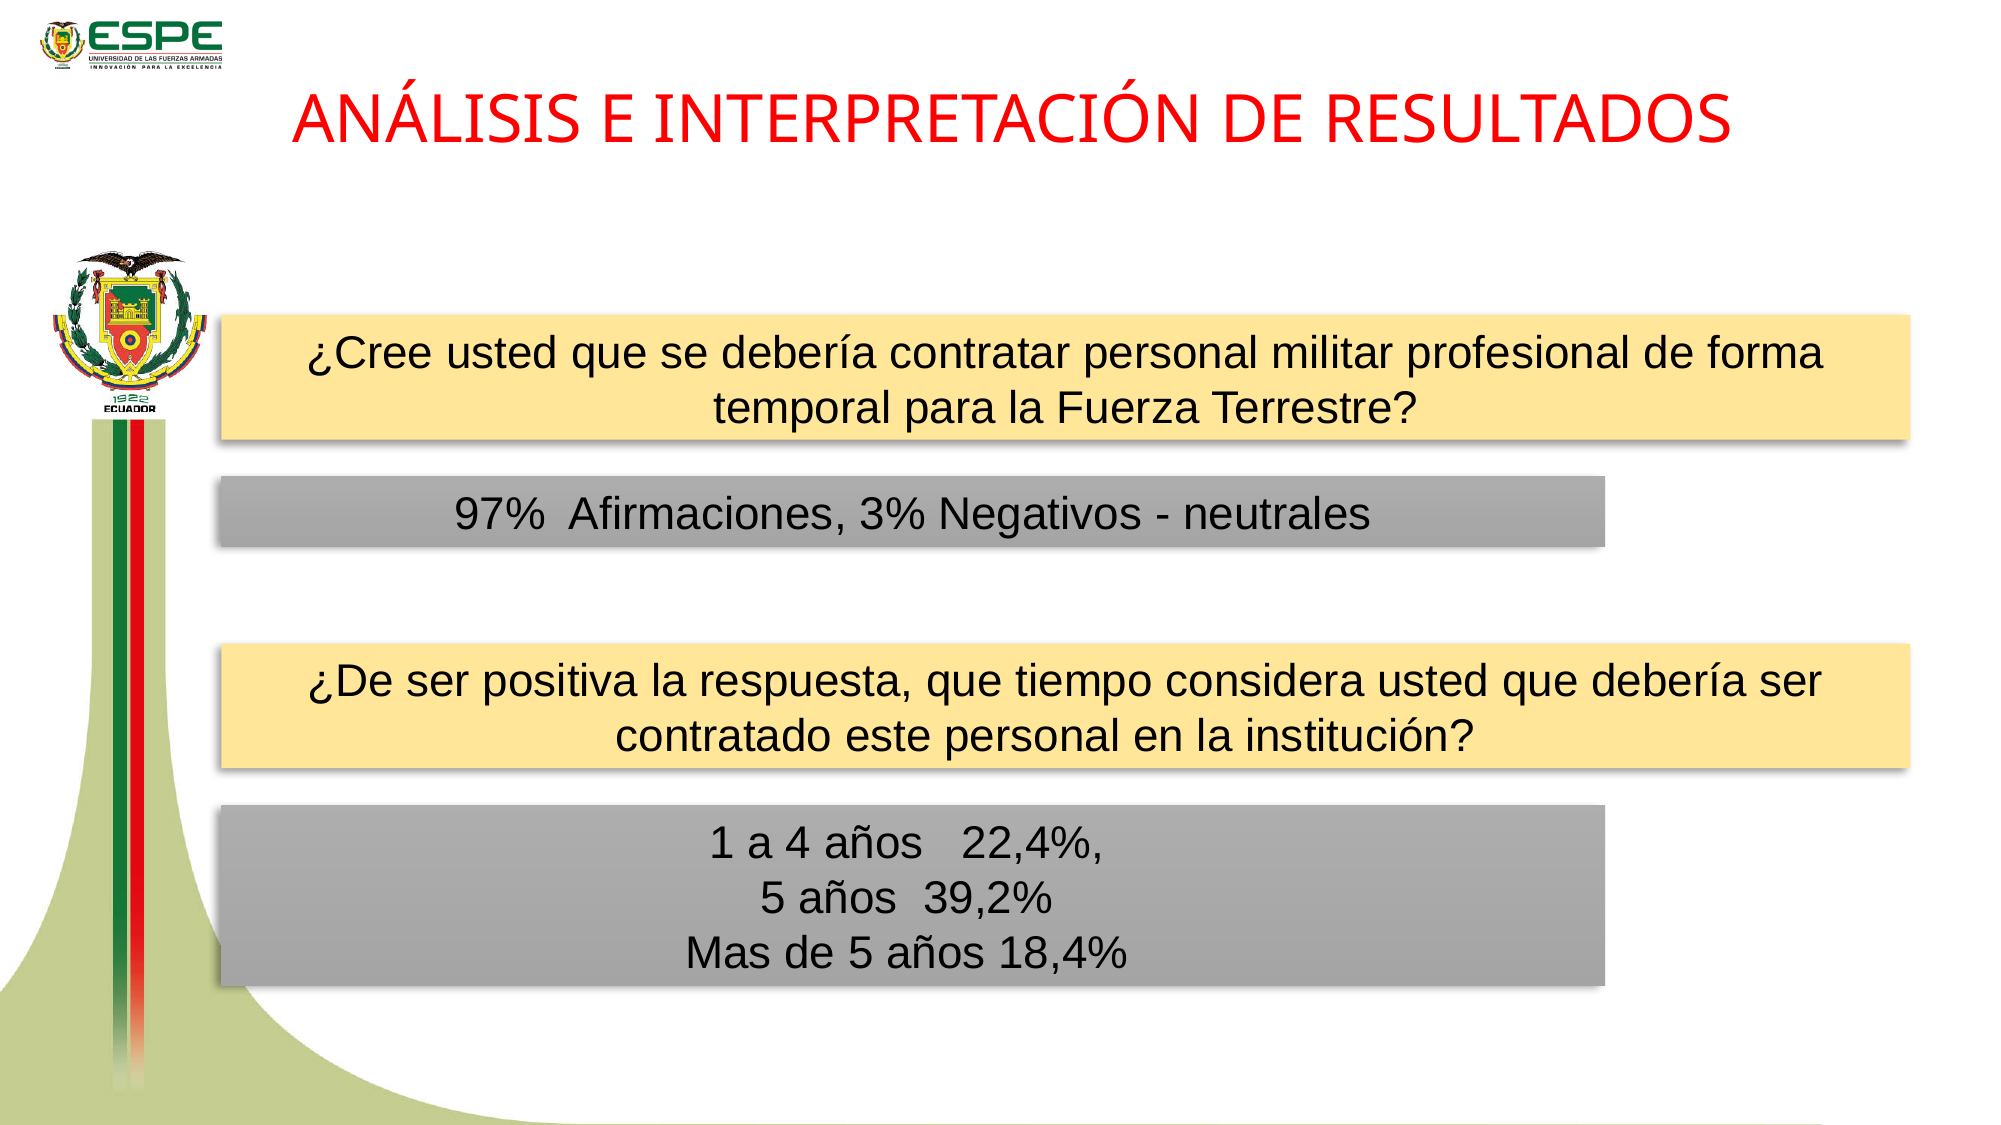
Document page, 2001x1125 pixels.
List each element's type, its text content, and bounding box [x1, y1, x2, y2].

text_box [25, 0, 999, 272]
text_box ANÁLISIS E INTERPRETACIÓN DE RESULTADOS [999, 68, 1750, 163]
picture [40, 21, 222, 69]
text_box 97% Afirmaciones, 3% Negativos - neutrales [221, 476, 1606, 547]
text_box 1 a 4 años 22,4%, 5 años 39,2% Mas de 5 años 18,4% [221, 805, 1606, 986]
text_box ¿De ser positiva la respuesta, que tiempo considera usted que debería ser contratado este personal en la institución? [221, 643, 1911, 769]
text_box ¿Cree usted que se debería contratar personal militar profesional de forma temporal para la Fuerza Terrestre? [221, 314, 1911, 440]
picture [0, 0, 2001, 1125]
